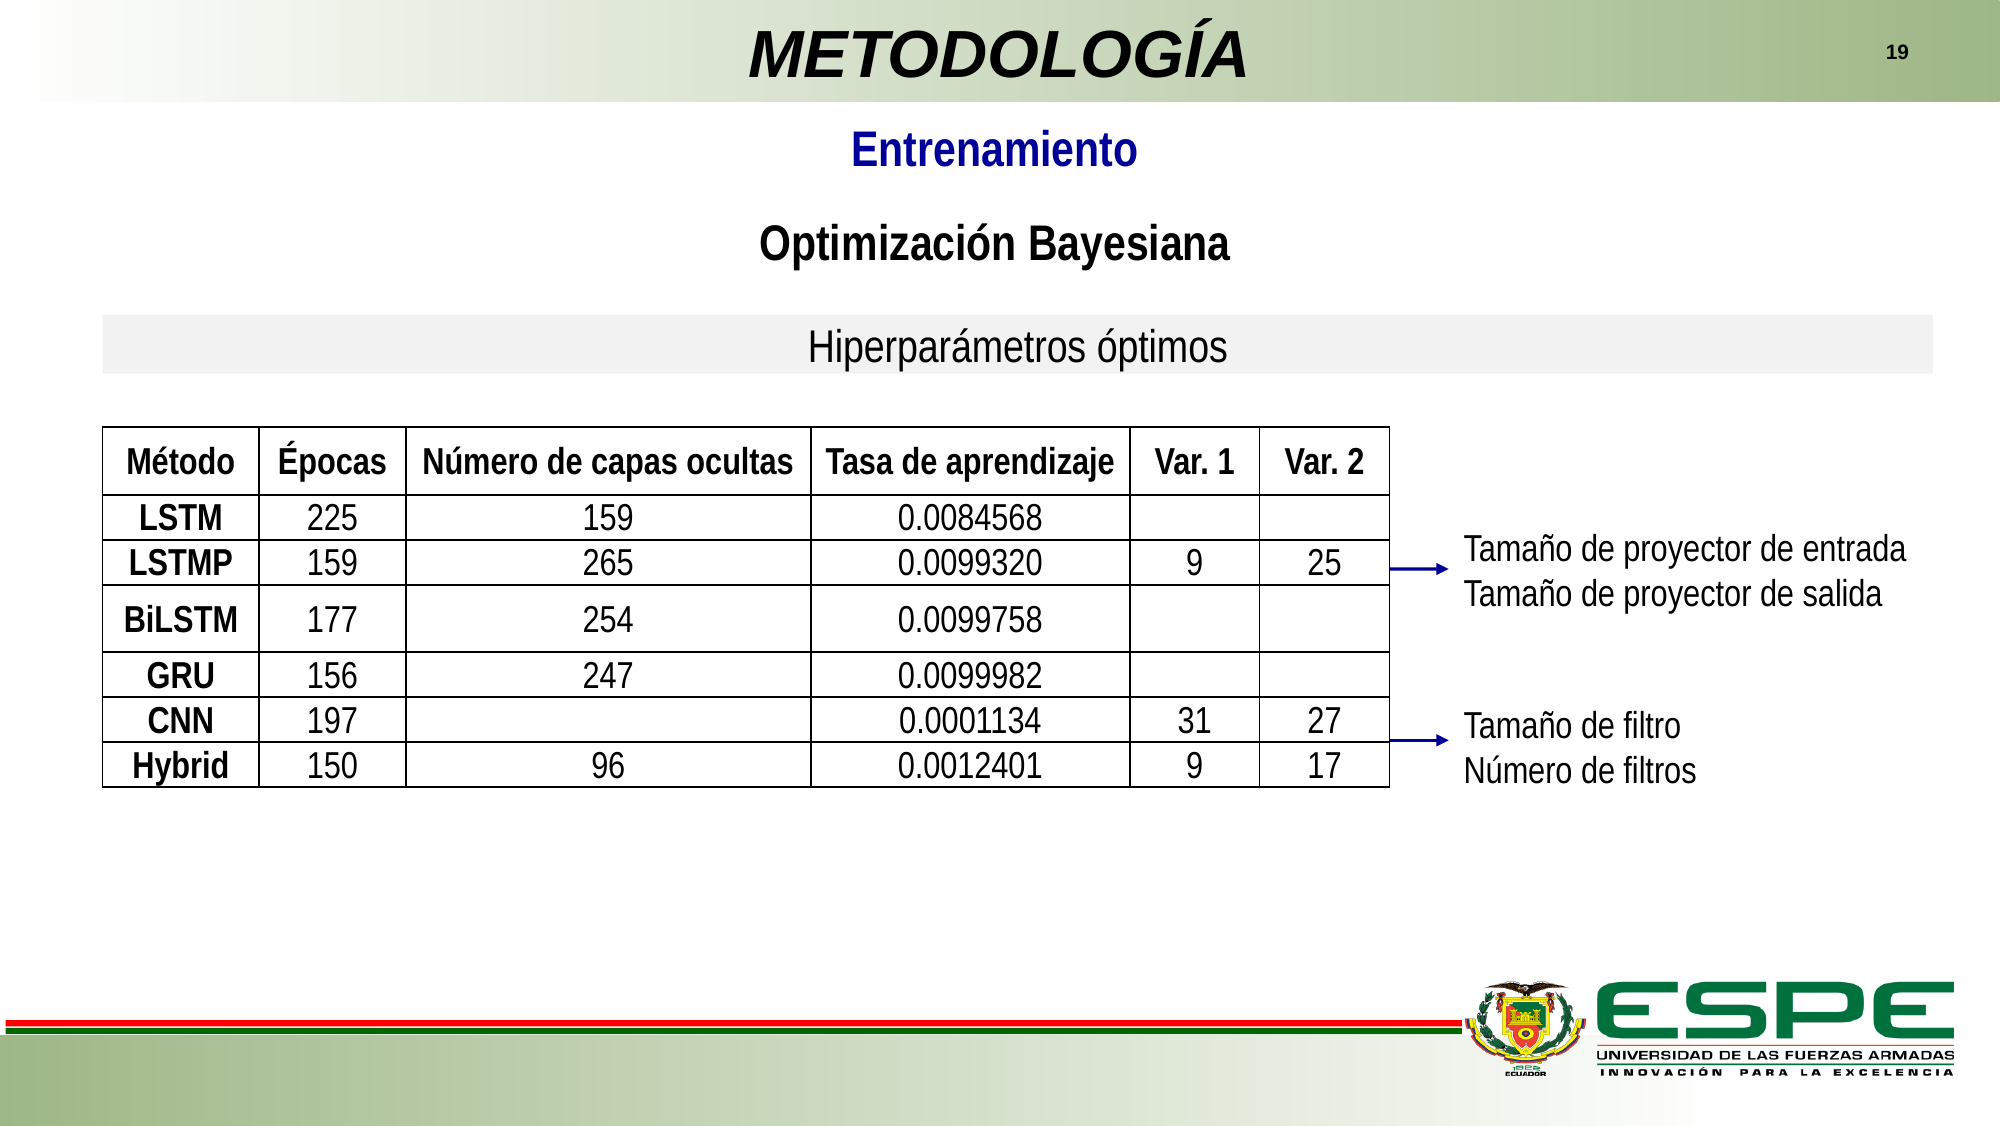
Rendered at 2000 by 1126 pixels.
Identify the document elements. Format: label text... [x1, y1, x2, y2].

table_cell 0.0099758 [812, 586, 1129, 651]
table_cell LSTMP [103, 541, 258, 584]
text_box METODOLOGÍA [325, 0, 1674, 102]
table_cell GRU [103, 653, 258, 696]
table_cell BiLSTM [103, 586, 258, 651]
table_header Tasa de aprendizaje [812, 428, 1129, 494]
table_cell 96 [407, 743, 810, 786]
table_cell 156 [260, 653, 405, 696]
table_cell 17 [1260, 743, 1389, 786]
table_cell 0.0099982 [812, 653, 1129, 696]
table_cell 27 [1260, 698, 1389, 741]
table_cell CNN [103, 698, 258, 741]
table_header Épocas [260, 428, 405, 494]
table_cell 159 [260, 541, 405, 584]
slide_number 19 [1732, 31, 1924, 67]
table_header Var. 2 [1260, 428, 1389, 494]
table_cell 9 [1131, 743, 1259, 786]
table_cell 177 [260, 586, 405, 651]
table_cell 254 [407, 586, 810, 651]
table_cell [1260, 586, 1389, 651]
table_header Método [103, 428, 258, 494]
table_cell 159 [407, 496, 810, 539]
table_cell [1260, 653, 1389, 696]
table_cell 265 [407, 541, 810, 584]
picture [1465, 981, 1954, 1076]
text_box Entrenamiento [66, 108, 1924, 184]
table_cell [1131, 653, 1259, 696]
table_cell 0.0012401 [812, 743, 1129, 786]
table_cell 150 [260, 743, 405, 786]
table_cell [1260, 496, 1389, 539]
table_cell 31 [1131, 698, 1259, 741]
table_cell 25 [1260, 541, 1389, 584]
text_box Tamaño de filtro Número de filtros [1447, 702, 1947, 789]
table_cell 247 [407, 653, 810, 696]
table_cell 0.0099320 [812, 541, 1129, 584]
table_cell 225 [260, 496, 405, 539]
text_box Hiperparámetros óptimos [100, 312, 1935, 376]
table_header Número de capas ocultas [407, 428, 810, 494]
text_box Tamaño de proyector de entrada Tamaño de proyector de salida [1447, 526, 1947, 612]
table_cell [407, 698, 810, 741]
table_cell Hybrid [103, 743, 258, 786]
text_box Optimización Bayesiana [57, 203, 1933, 278]
table_cell 0.0084568 [812, 496, 1129, 539]
table_cell 197 [260, 698, 405, 741]
table_cell LSTM [103, 496, 258, 539]
table_header Var. 1 [1131, 428, 1259, 494]
table_cell [1131, 496, 1259, 539]
table_cell [1131, 586, 1259, 651]
table_cell 9 [1131, 541, 1259, 584]
table_cell 0.0001134 [812, 698, 1129, 741]
